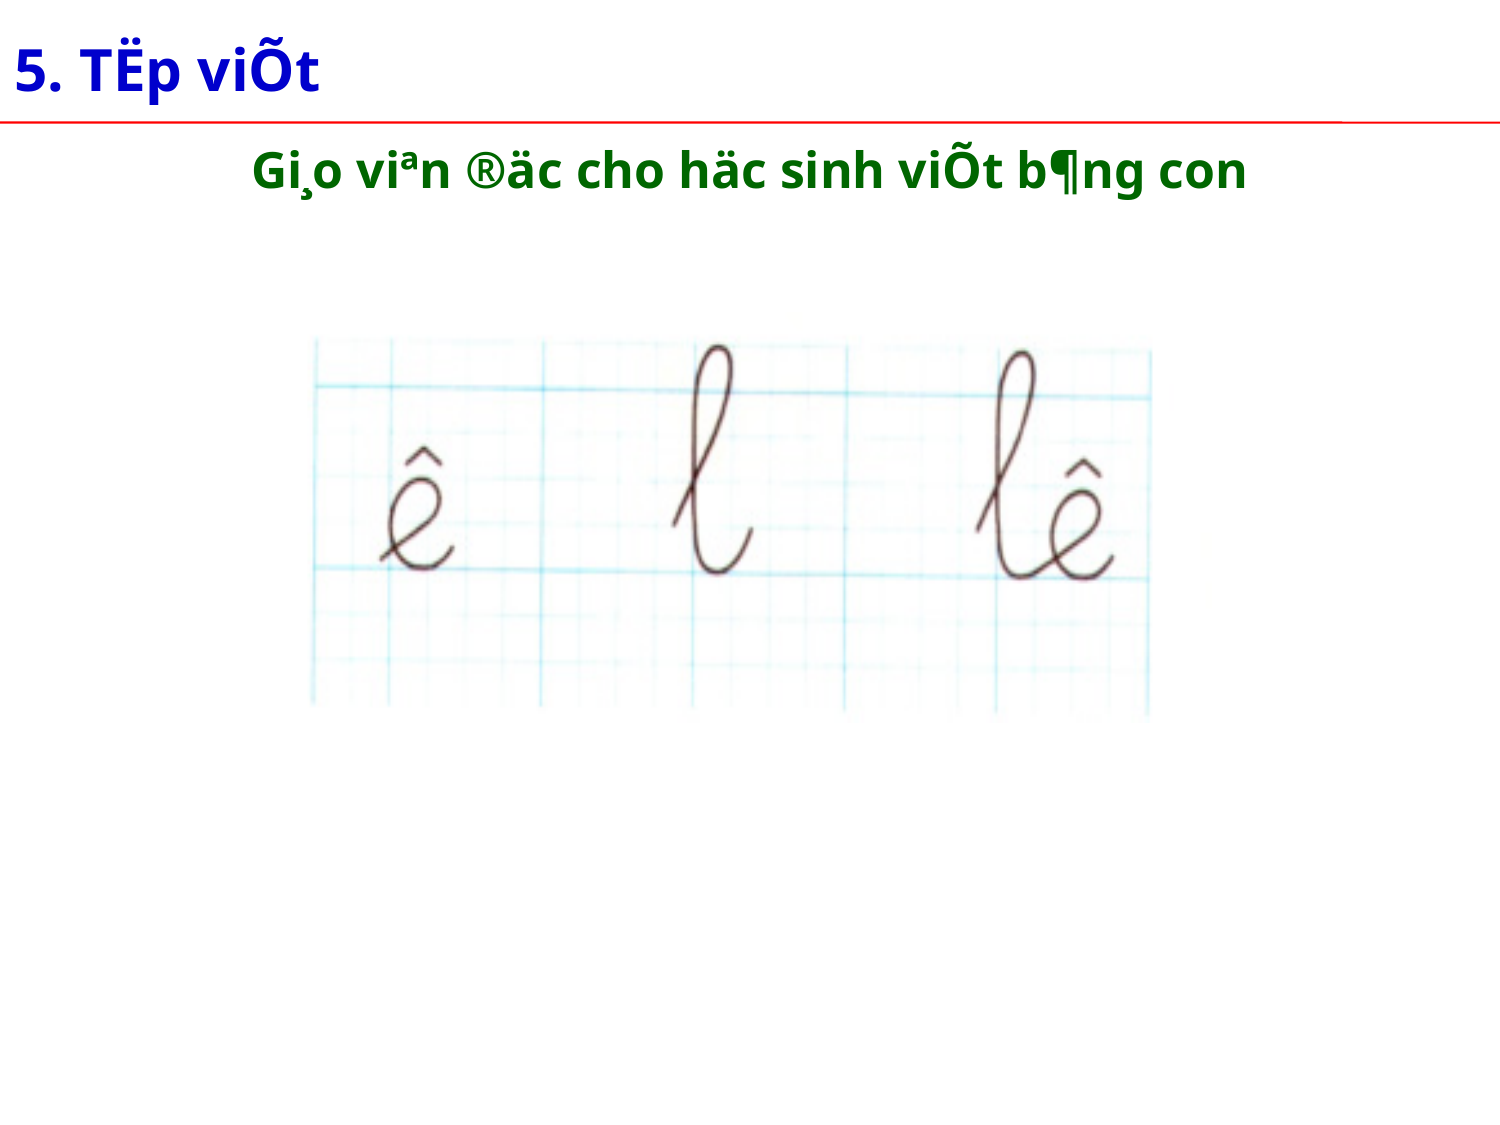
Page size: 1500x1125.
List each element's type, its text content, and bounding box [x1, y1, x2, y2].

picture [287, 311, 1213, 723]
text_box 5. TËp viÕt [0, 25, 1500, 111]
text_box Gi¸o viªn ®äc cho häc sinh viÕt b¶ng con [179, 131, 1321, 206]
